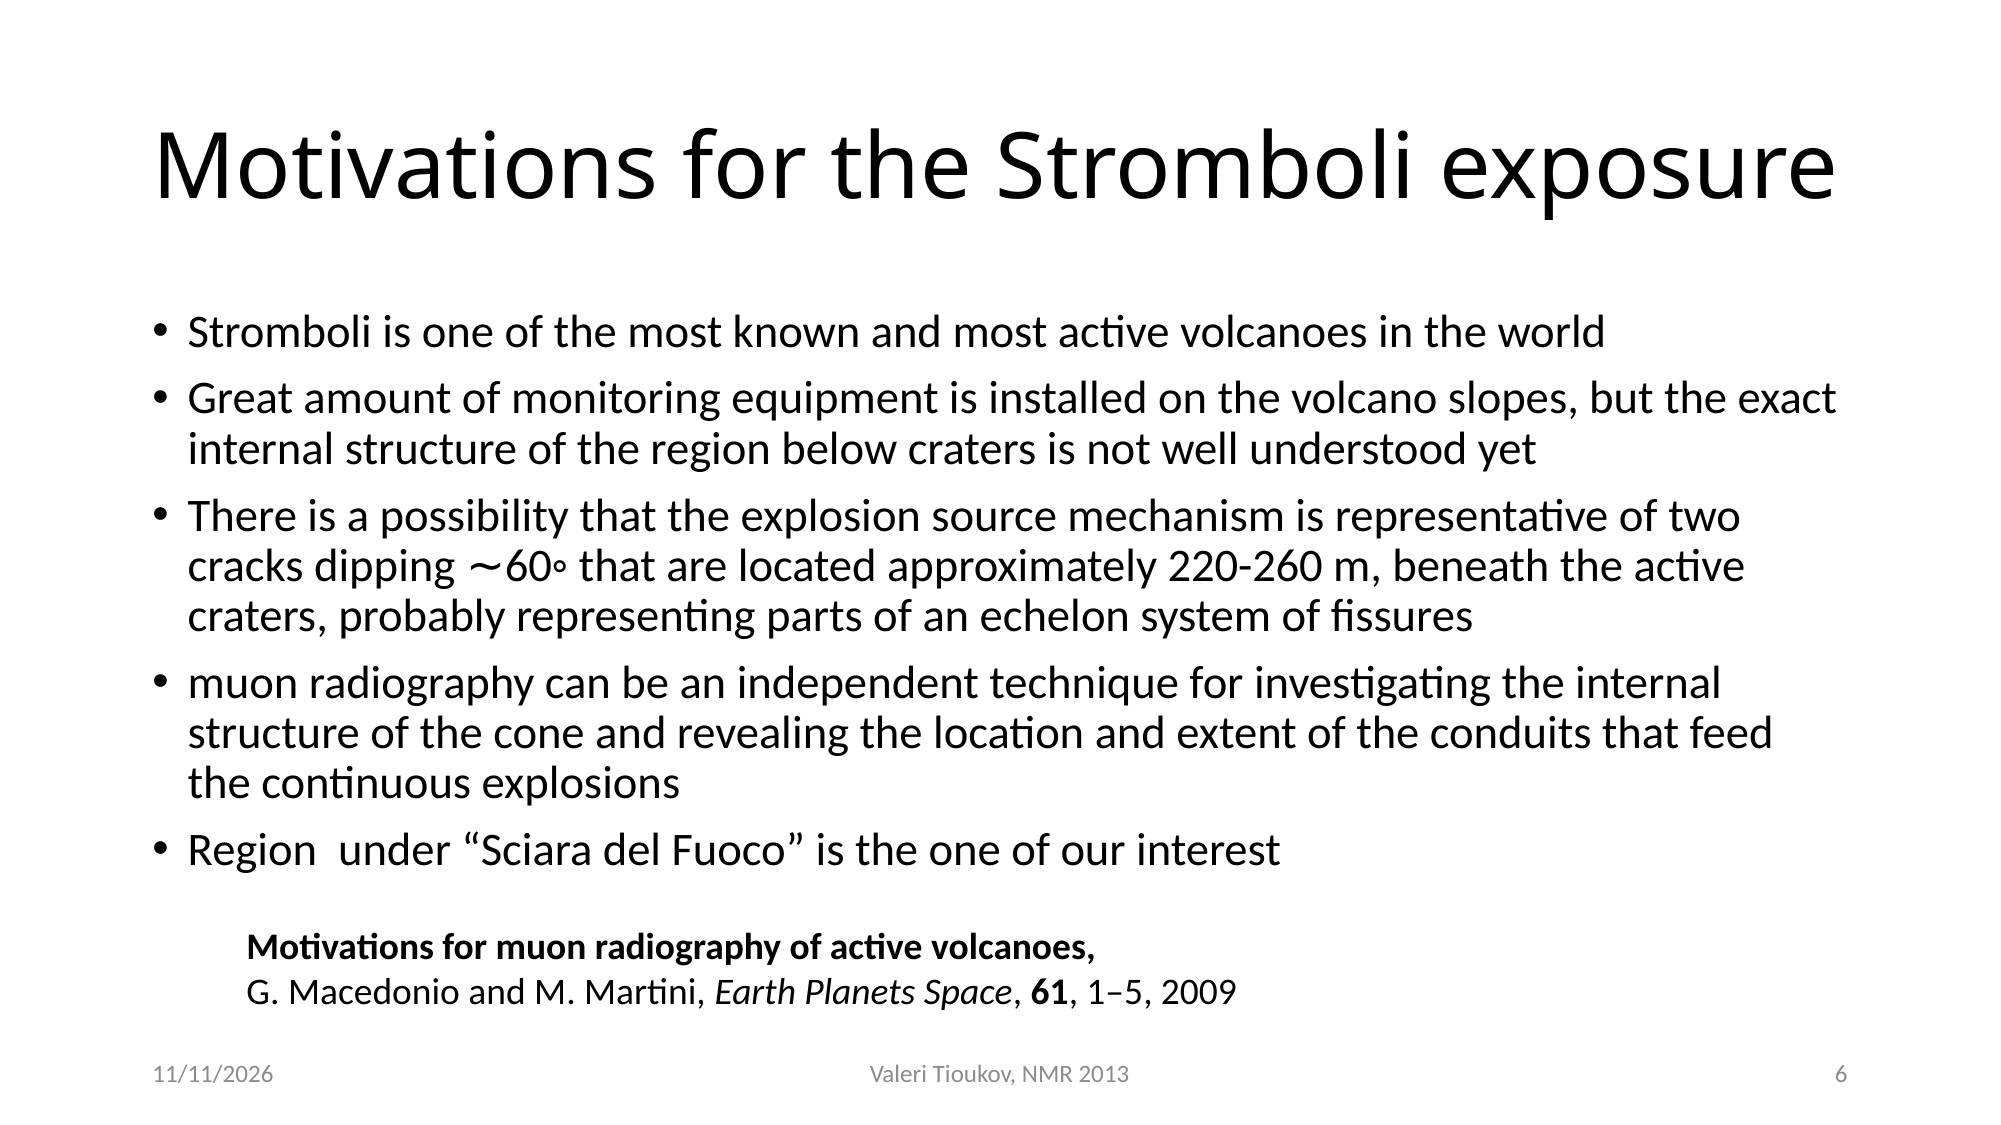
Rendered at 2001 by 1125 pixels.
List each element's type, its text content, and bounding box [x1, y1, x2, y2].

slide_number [137, 1042, 588, 1103]
title Motivations for the Stromboli exposure [137, 59, 1863, 278]
slide_number 6 [1412, 1042, 1863, 1103]
footer Valeri Tioukov, NMR 2013 [662, 1042, 1338, 1103]
list Stromboli is one of the most known and most active volcanoes in the world Great amount of monitoring equipment is installed on the volcano slopes, but the exact internal structure of the region below craters is not well understood yet There is a possibility that the explosion source mechanism is representative of two cracks dipping ∼60◦ that are located approximately 220-260 m, beneath the active craters, probably representing parts of an echelon system of fissures muon radiography can be an independent technique for investigating the internal structure of the cone and revealing the location and extent of the conduits that feed the continuous explosions Region under “Sciara del Fuoco” is the one of our interest [137, 299, 1863, 893]
text_box Motivations for muon radiography of active volcanoes, G. Macedonio and M. Martini, Earth Planets Space, 61, 1–5, 2009 [231, 914, 1252, 1020]
